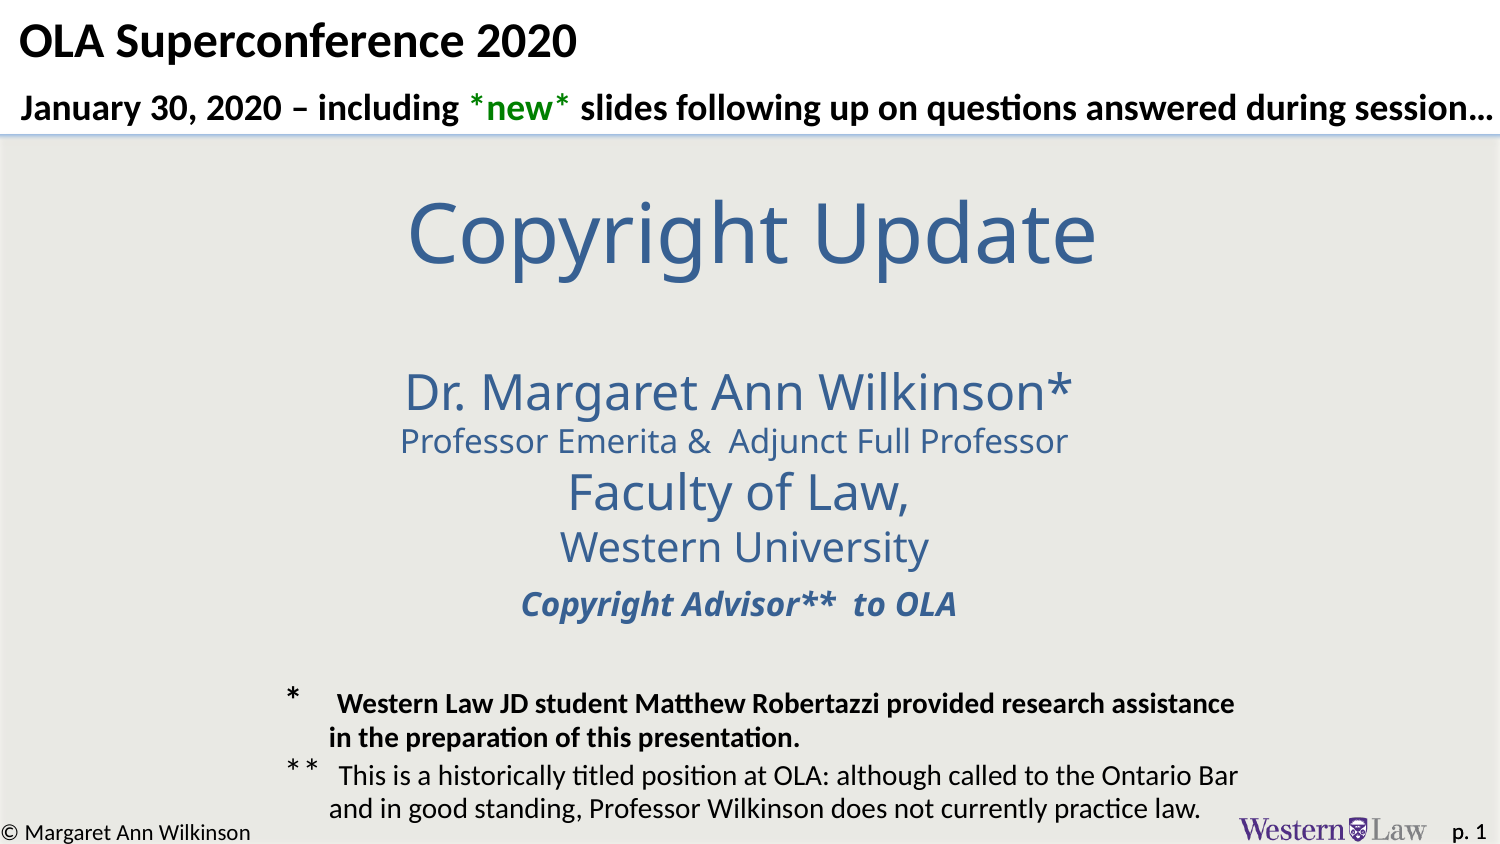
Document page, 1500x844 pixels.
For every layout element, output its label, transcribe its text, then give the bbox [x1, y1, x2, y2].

title Copyright Update [0, 139, 1488, 321]
picture [1239, 800, 1500, 844]
text_box * Western Law JD student Matthew Robertazzi provided research assistance in the preparation of this presentation. ** This is a historically titled position at OLA: although called to the Ontario Bar and in good standing, Professor Wilkinson does not currently practice law. [269, 674, 1272, 833]
text_box January 30, 2020 – including *new* slides following up on questions answered during session… [6, 75, 1500, 136]
subtitle Dr. Margaret Ann Wilkinson* Professor Emerita & Adjunct Full Professor Faculty of Law, Western University Copyright Advisor** to OLA [269, 353, 1210, 634]
text_box OLA Superconference 2020 [4, 0, 593, 75]
